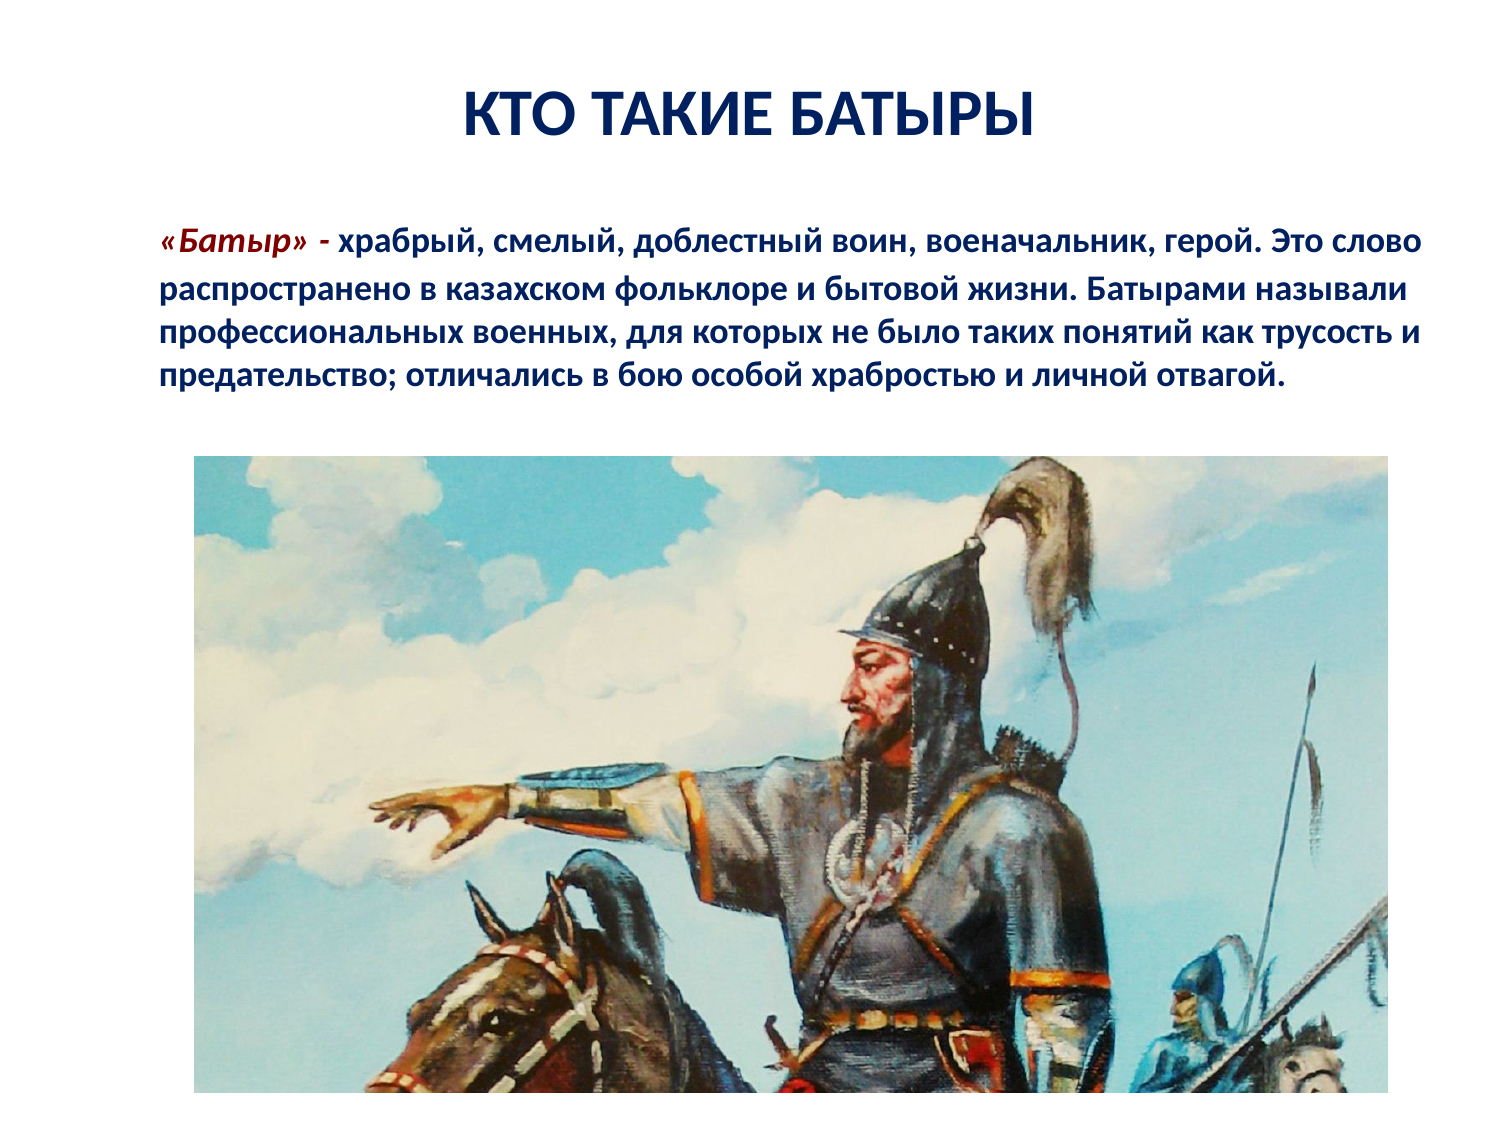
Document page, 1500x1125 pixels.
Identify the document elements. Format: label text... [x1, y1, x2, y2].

title КТО ТАКИЕ БАТЫРЫ [0, 45, 1500, 173]
picture [194, 455, 1389, 1093]
list «Батыр» - храбрый, смелый, доблестный воин, военачальник, герой. Это слово распространено в казахском фольклоре и бытовой жизни. Батырами называли профессиональных военных, для которых не было таких понятий как трусость и предательство; отличались в бою особой храбростью и личной отвагой. [88, 184, 1439, 433]
